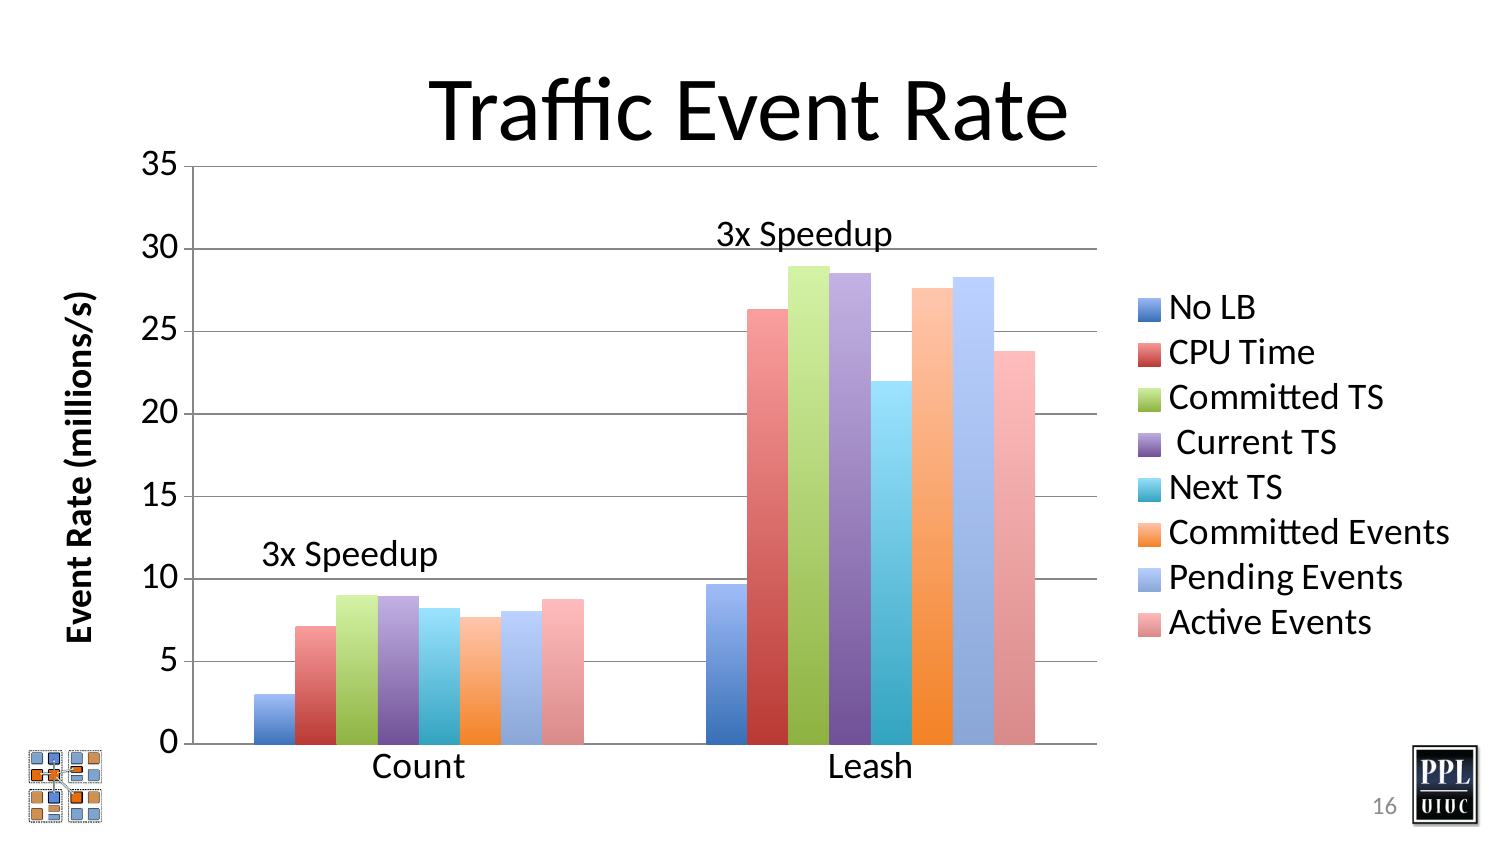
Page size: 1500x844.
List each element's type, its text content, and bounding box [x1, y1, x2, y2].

picture [24, 802, 106, 827]
title Traffic Event Rate [75, 33, 1425, 132]
picture [1413, 745, 1482, 827]
slide_number 16 [1074, 810, 1413, 827]
chart [24, 134, 1476, 802]
